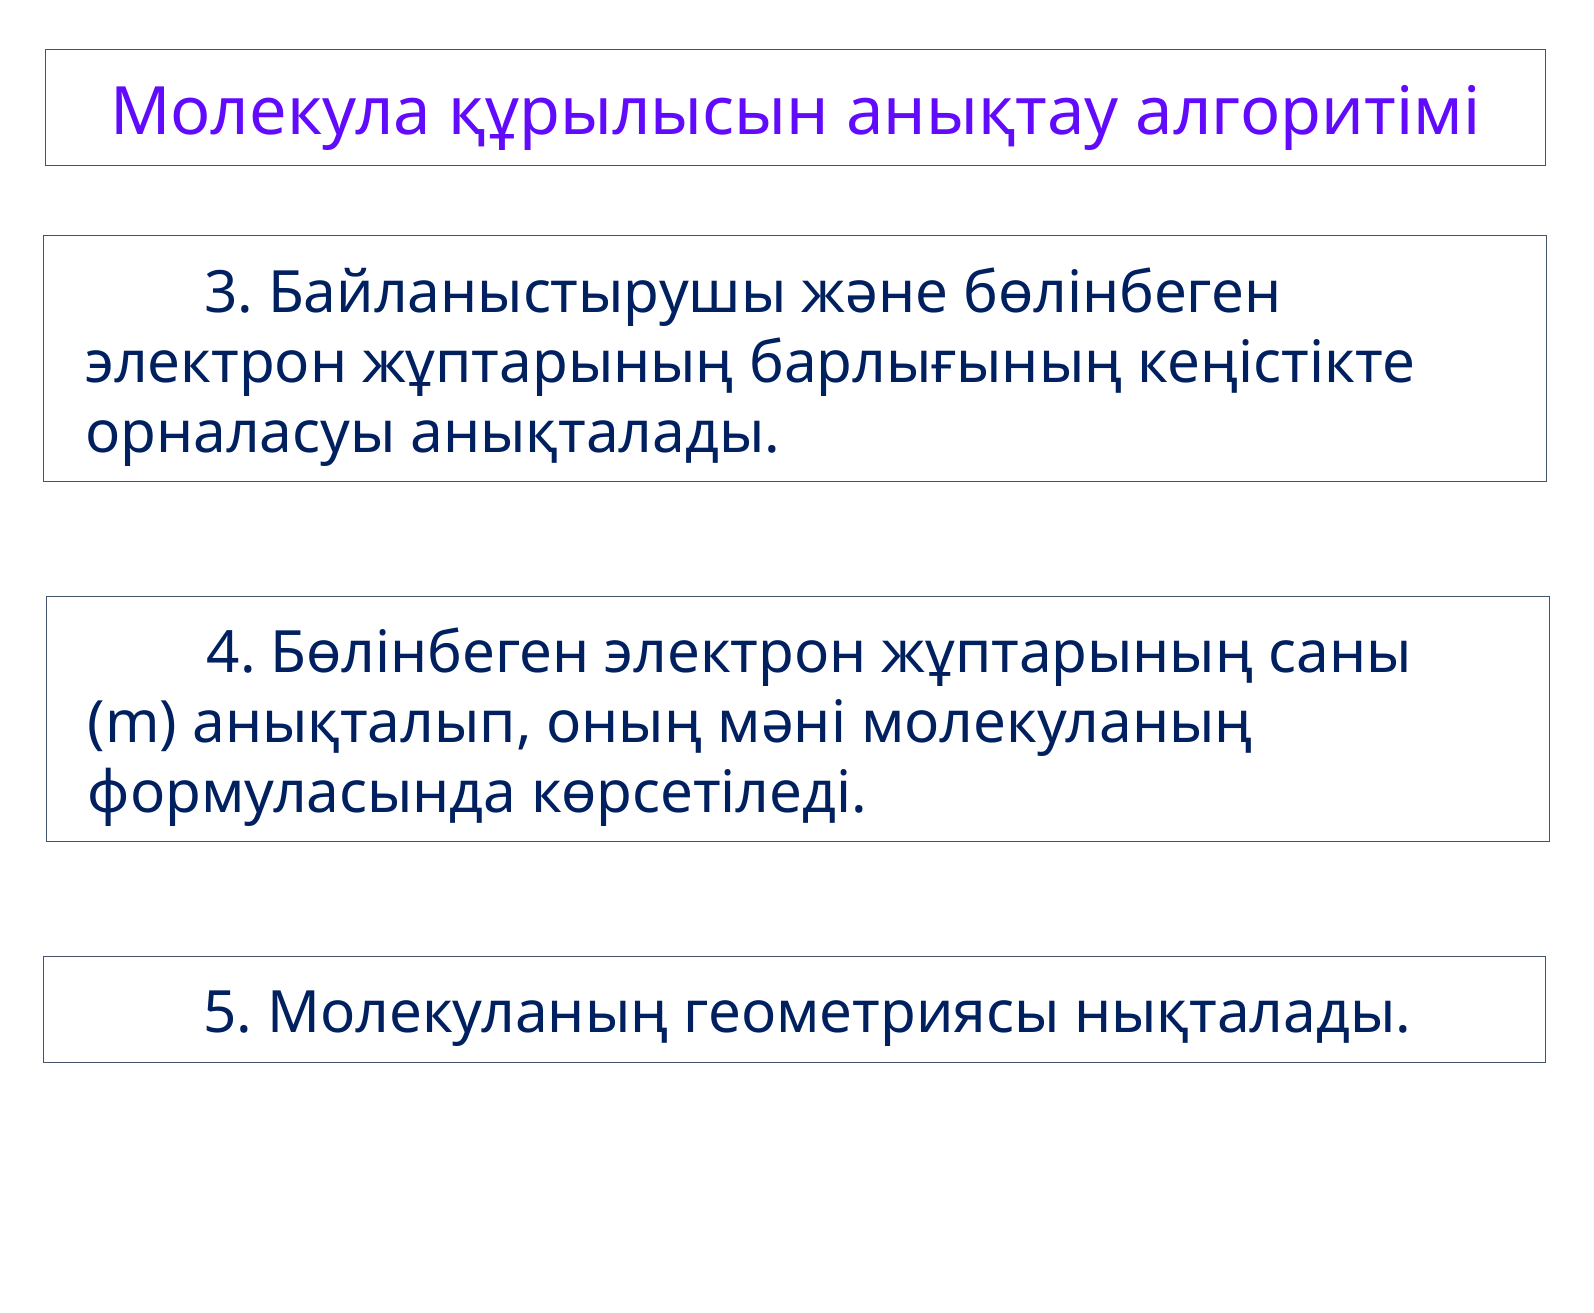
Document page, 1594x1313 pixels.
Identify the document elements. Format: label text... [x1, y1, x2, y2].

text_box 3. Байланыстырушы және бөлінбеген электрон жұптарының барлығының кеңістікте орналасуы анықталады. [43, 235, 1547, 482]
text_box Молекула құрылысын анықтау алгоритімі [45, 49, 1546, 166]
text_box 5. Молекуланың геометриясы нықталады. [43, 956, 1546, 1063]
text_box 4. Бөлінбеген электрон жұптарының саны (m) анықталып, оның мәні молекуланың формуласында көрсетіледі. [46, 596, 1550, 842]
